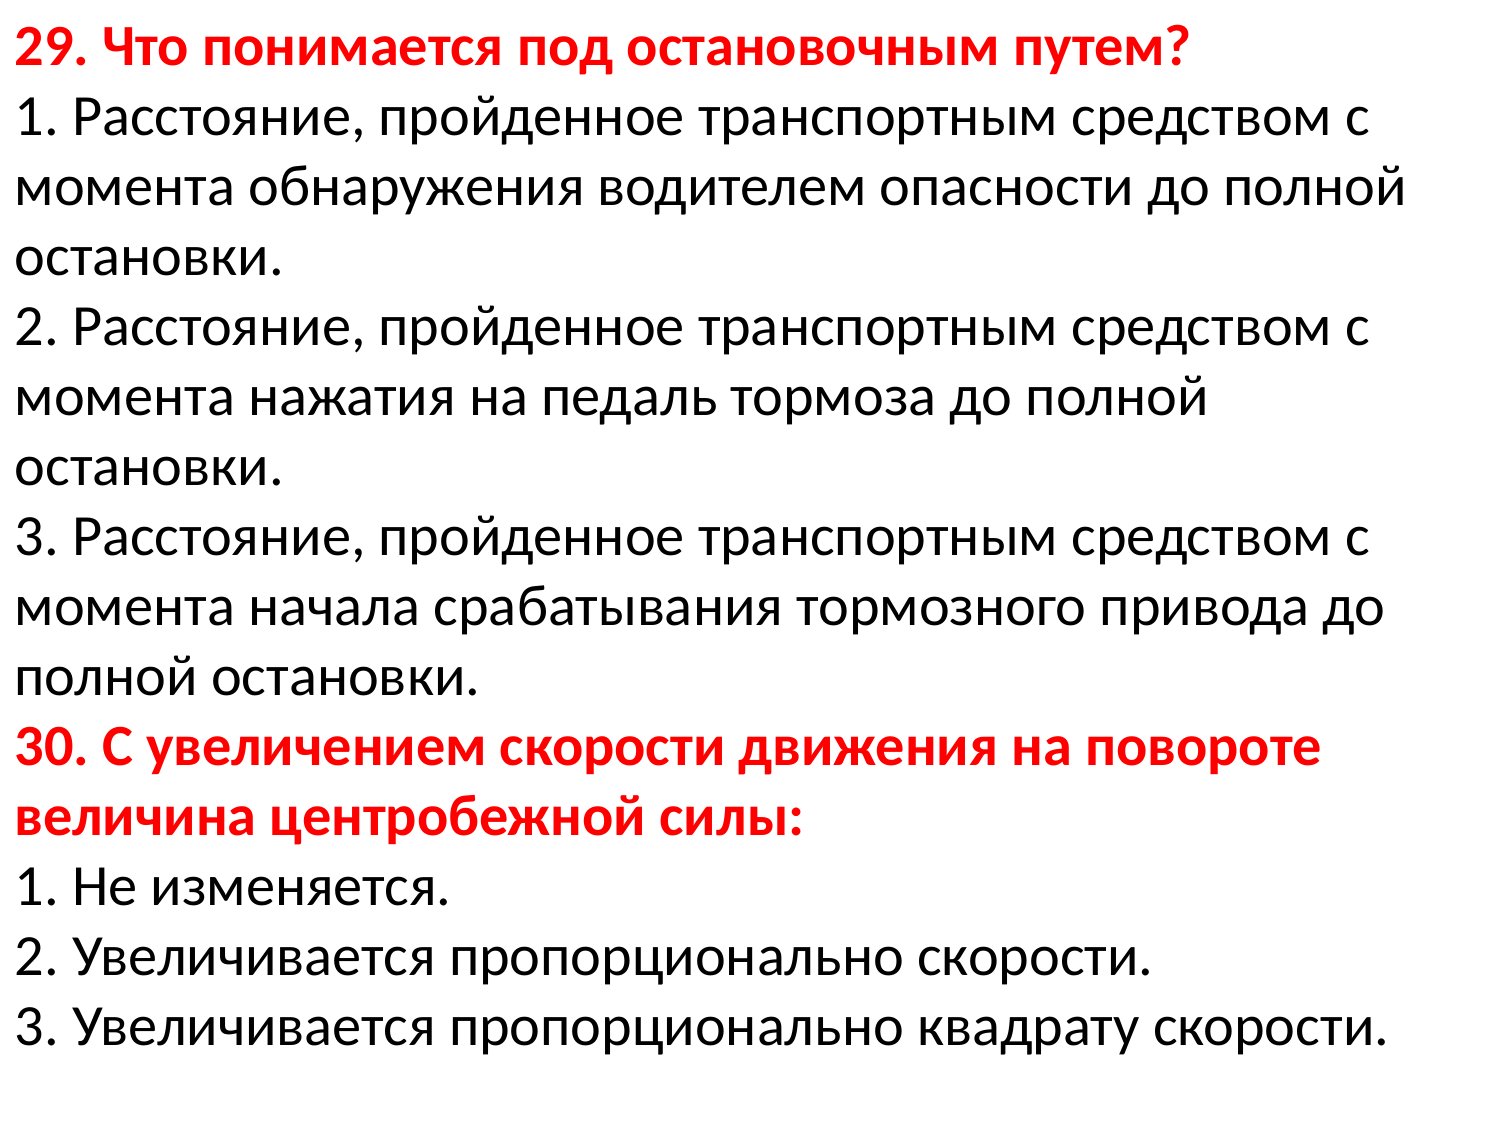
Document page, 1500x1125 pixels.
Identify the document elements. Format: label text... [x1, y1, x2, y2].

text_box 29. Что понимается под остановочным путем? 1. Расстояние, пройденное транспортным средством с момента обнаружения водителем опасности до полной остановки. 2. Расстояние, пройденное транспортным средством с момента нажатия на педаль тормоза до полной остановки. 3. Расстояние, пройденное транспортным средством с момента начала срабатывания тормозного привода до полной остановки. 30. С увеличением скорости движения на повороте величина центробежной силы: 1. Не изменяется. 2. Увеличивается пропорционально скорости. 3. Увеличивается пропорционально квадрату скорости. [0, 0, 1500, 1065]
